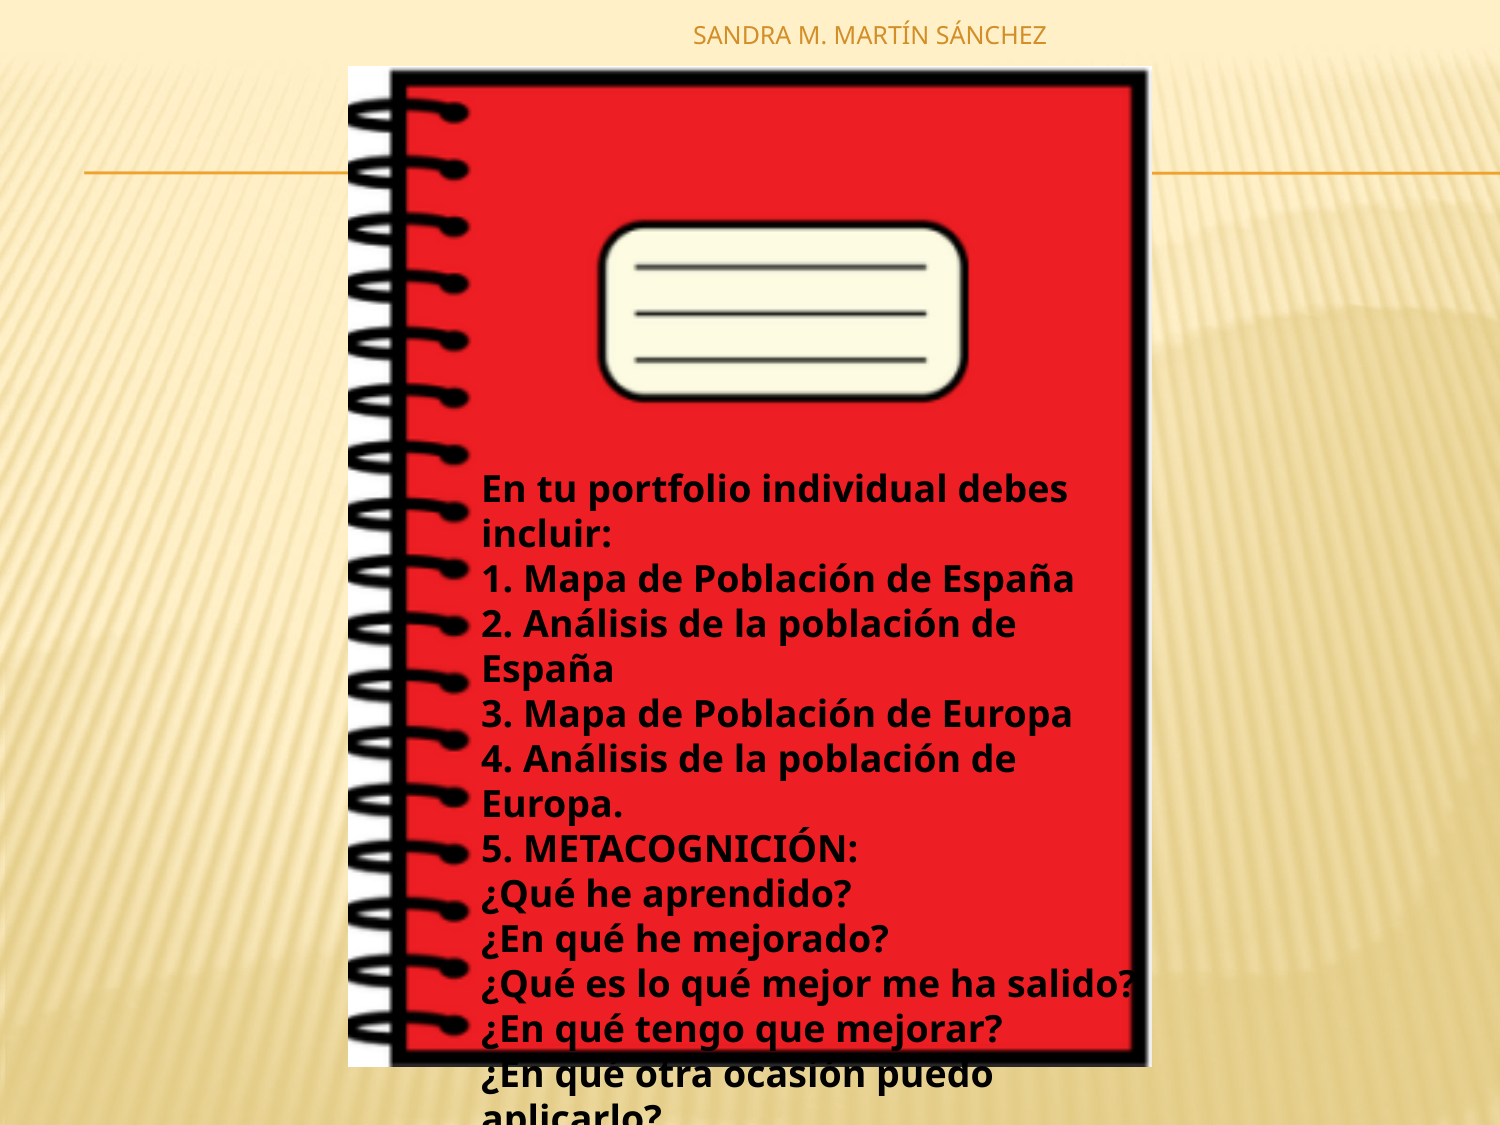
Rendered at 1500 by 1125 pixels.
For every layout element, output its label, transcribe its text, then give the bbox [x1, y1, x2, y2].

footer SANDRA M. MARTÍN SÁNCHEZ [587, 12, 1063, 60]
text_box En tu portfolio individual debes incluir: 1. Mapa de Población de España 2. Análisis de la población de España 3. Mapa de Población de Europa 4. Análisis de la población de Europa. 5. METACOGNICIÓN: ¿Qué he aprendido? ¿En qué he mejorado? ¿Qué es lo qué mejor me ha salido? ¿En qué tengo que mejorar? ¿En qué otra ocasión puedo aplicarlo? [466, 457, 1176, 1125]
picture [347, 66, 1152, 1067]
